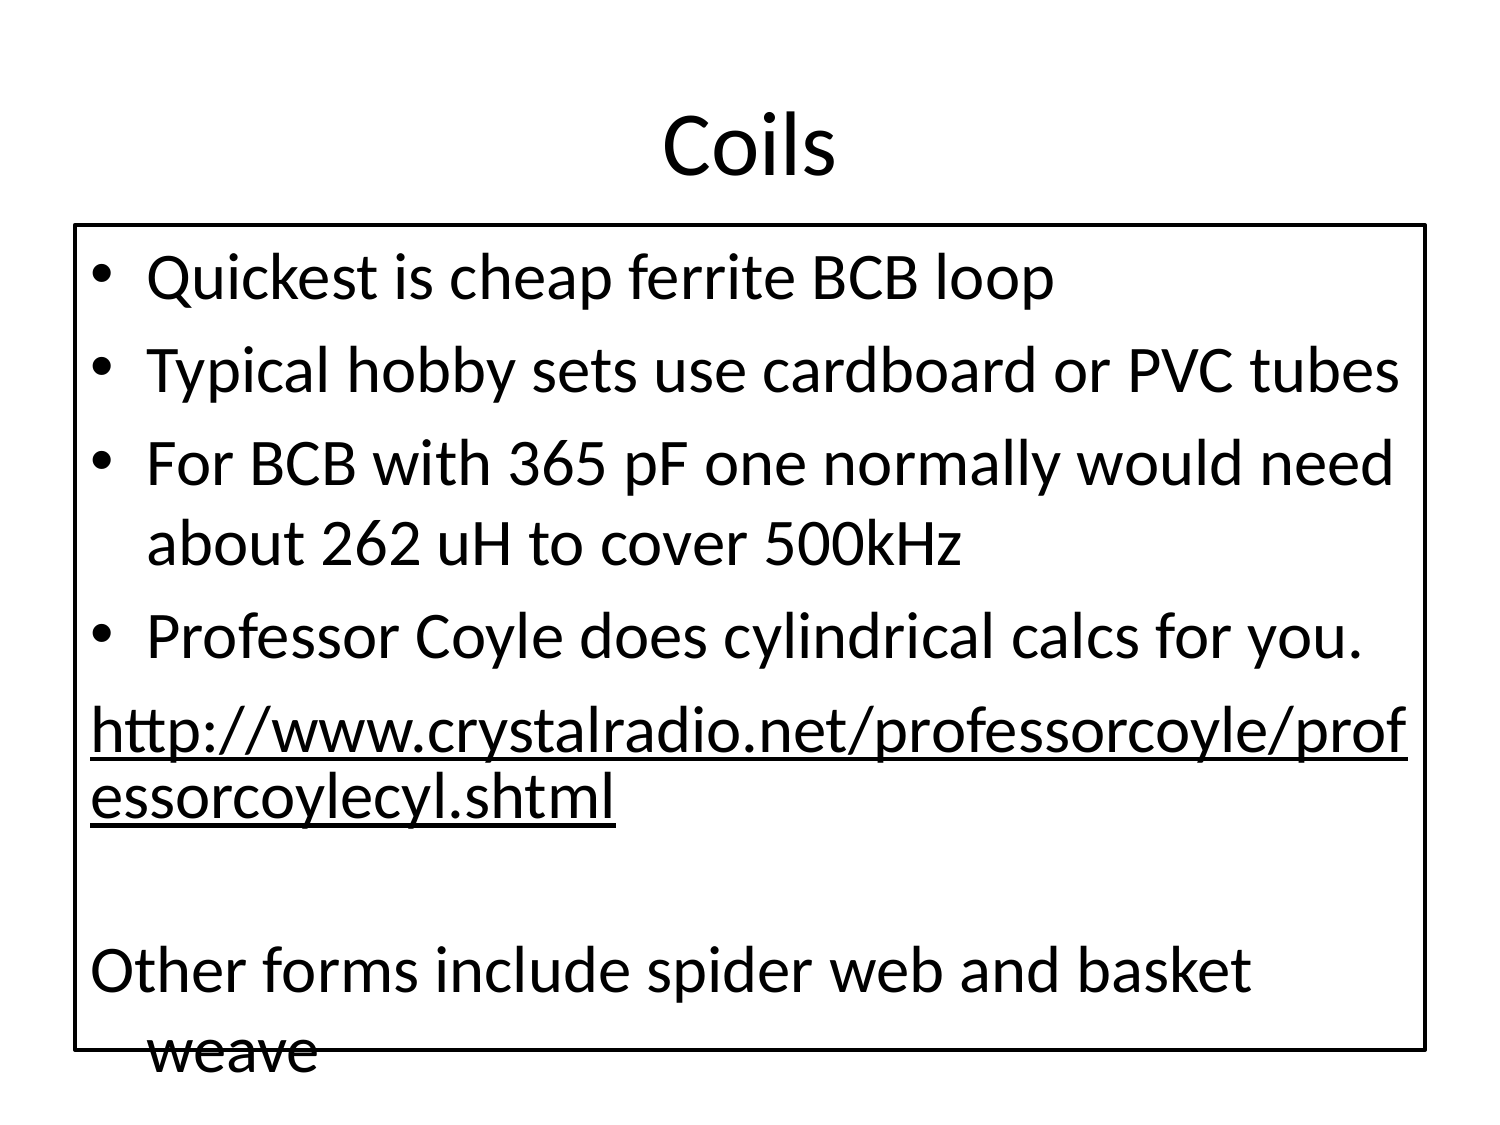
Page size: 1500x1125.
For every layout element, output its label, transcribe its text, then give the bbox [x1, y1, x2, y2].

title Coils [75, 45, 1425, 223]
list Quickest is cheap ferrite BCB loop Typical hobby sets use cardboard or PVC tubes For BCB with 365 pF one normally would need about 262 uH to cover 500kHz Professor Coyle does cylindrical calcs for you. http://www.crystalradio.net/professorcoyle/professorcoylecyl.shtml Other forms include spider web and basket weave [73, 223, 1427, 1052]
